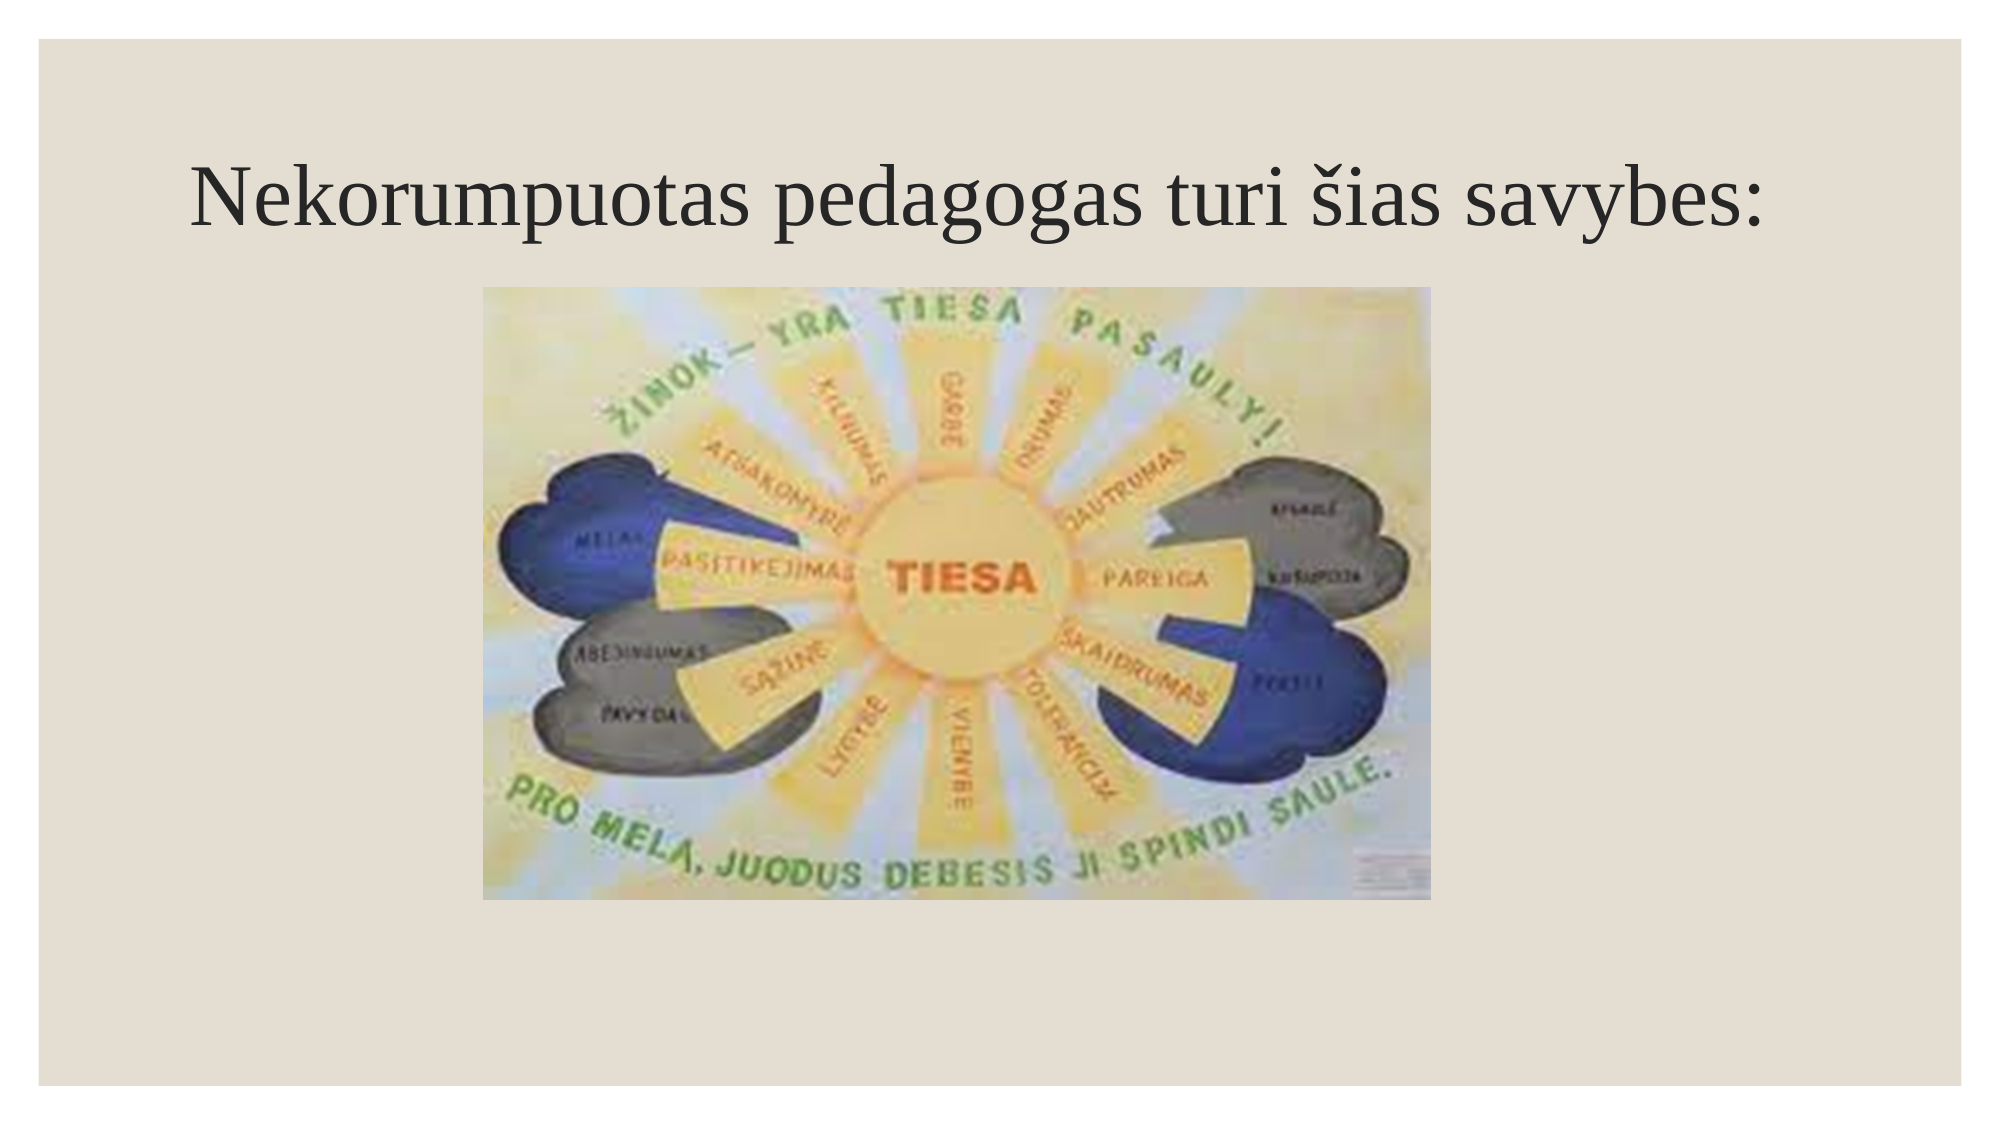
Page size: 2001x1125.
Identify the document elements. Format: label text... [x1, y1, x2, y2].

title Nekorumpuotas pedagogas turi šias savybes: [174, 105, 1825, 288]
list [483, 287, 1431, 900]
